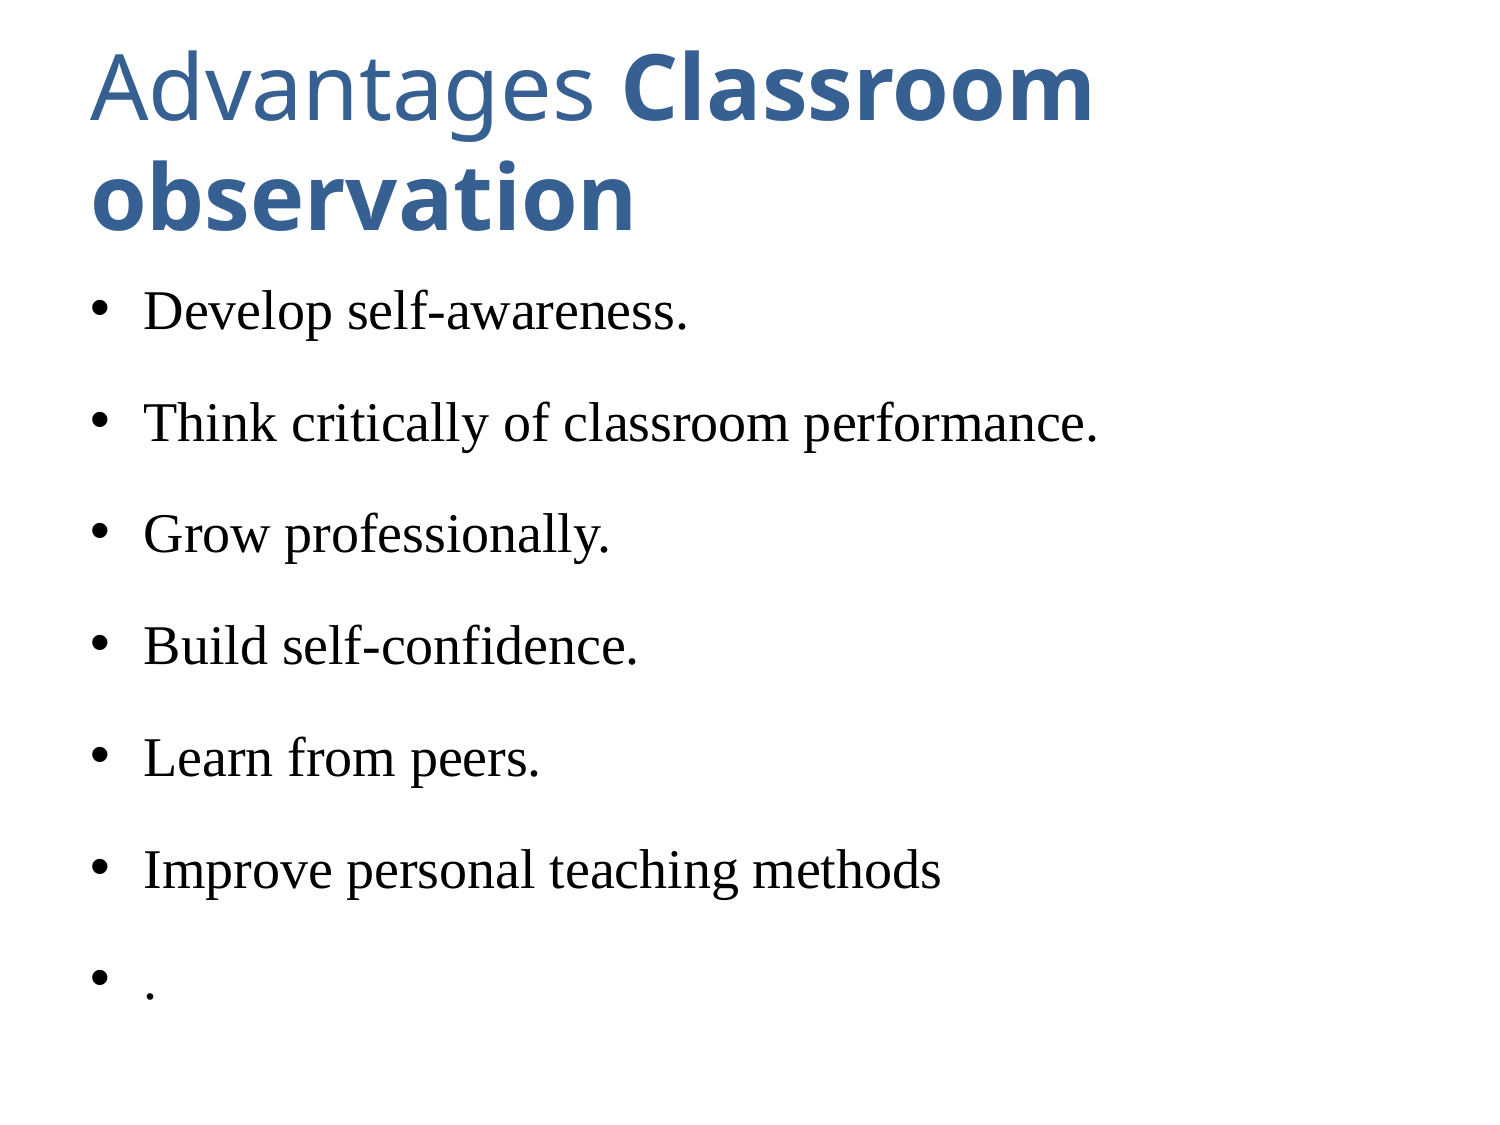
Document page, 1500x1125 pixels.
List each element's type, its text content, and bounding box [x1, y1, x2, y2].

title Advantages Classroom observation [75, 45, 1425, 232]
list Develop self-awareness. Think critically of classroom performance. Grow professionally. Build self-confidence. Learn from peers. Improve personal teaching methods . [75, 232, 1425, 1021]
